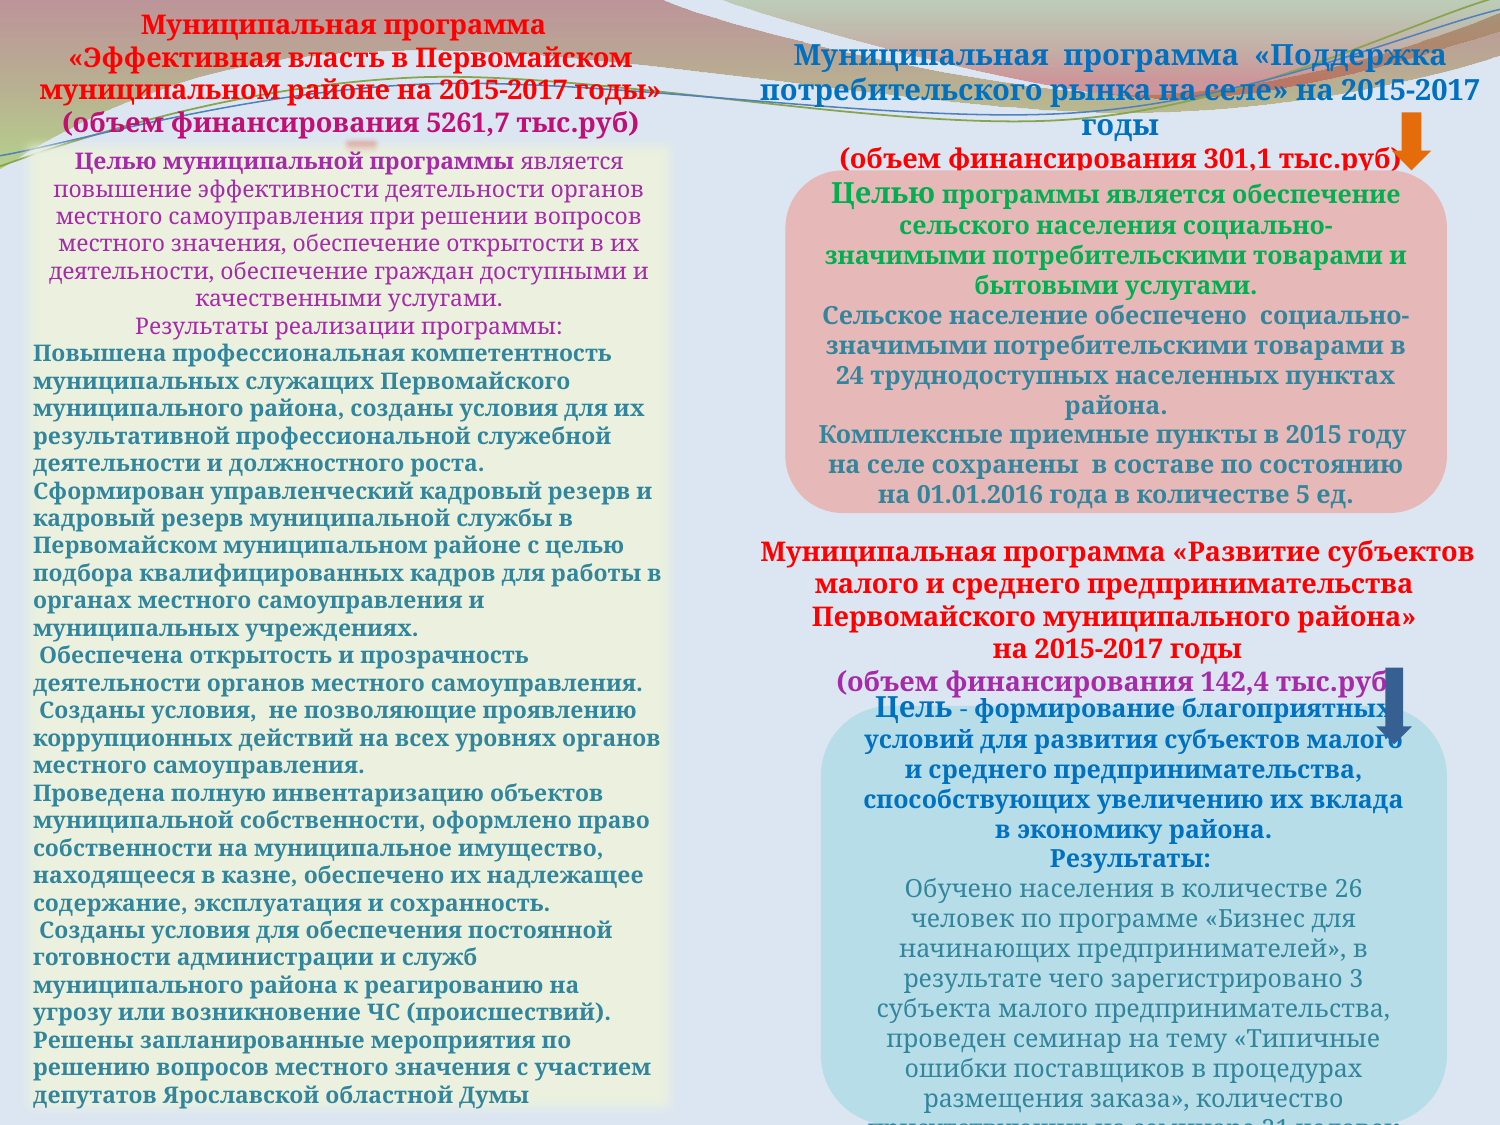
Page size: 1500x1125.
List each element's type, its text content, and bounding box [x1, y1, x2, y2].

text_box Муниципальная программа «Поддержка потребительского рынка на селе» на 2015-2017 годы (объем финансирования 301,1 тыс.руб) [745, 28, 1496, 181]
text_box [1389, 110, 1434, 173]
text_box Целью программы является обеспечение сельского населения социально- значимыми потребительскими товарами и бытовыми услугами. Сельское население обеспечено социально-значимыми потребительскими товарами в 24 труднодоступных населенных пунктах района. Комплексные приемные пункты в 2015 году на селе сохранены в составе по состоянию на 01.01.2016 года в количестве 5 ед. [783, 168, 1450, 516]
text_box Целью муниципальной программы является повышение эффективности деятельности органов местного самоуправления при решении вопросов местного значения, обеспечение открытости в их деятельности, обеспечение граждан доступными и качественными услугами. Результаты реализации программы: Повышена профессиональная компетентность муниципальных служащих Первомайского муниципального района, созданы условия для их результативной профессиональной служебной деятельности и должностного роста. Сформирован управленческий кадровый резерв и кадровый резерв муниципальной службы в Первомайском муниципальном районе с целью подбора квалифицированных кадров для работы в органах местного самоуправления и муниципальных учреждениях. Обеспечена открытость и прозрачность деятельности органов местного самоуправления. Созданы условия, не позволяющие проявлению коррупционных действий на всех уровнях органов местного самоуправления. Проведена полную инвентаризацию объектов муниципальной собственности, оформлено право собственности на муниципальное имущество, находящееся в казне, обеспечено их надлежащее содержание, эксплуатация и сохранность. Созданы условия для обеспечения постоянной готовности администрации и служб муниципального района к реагированию на угрозу или возникновение ЧС (происшествий). Решены запланированные мероприятия по решению вопросов местного значения с участием депутатов Ярославской областной Думы [33, 145, 666, 1104]
text_box [1374, 665, 1414, 747]
text_box Муниципальная программа «Развитие субъектов малого и среднего предпринимательства Первомайского муниципального района» на 2015-2017 годы (объем финансирования 142,4 тыс.руб) [742, 526, 1493, 704]
text_box Муниципальная программа «Эффективная власть в Первомайском муниципальном районе на 2015-2017 годы» (объем финансирования 5261,7 тыс.руб) [18, 0, 683, 145]
text_box Цель - формирование благоприятных условий для развития субъектов малого и среднего предпринимательства, способствующих увеличению их вклада в экономику района. Результаты: Обучено населения в количестве 26 человек по программе «Бизнес для начинающих предпринимателей», в результате чего зарегистрировано 3 субъекта малого предпринимательства, проведен семинар на тему «Типичные ошибки поставщиков в процедурах размещения заказа», количество присутствующих на семинаре 21 человек [818, 703, 1450, 1125]
